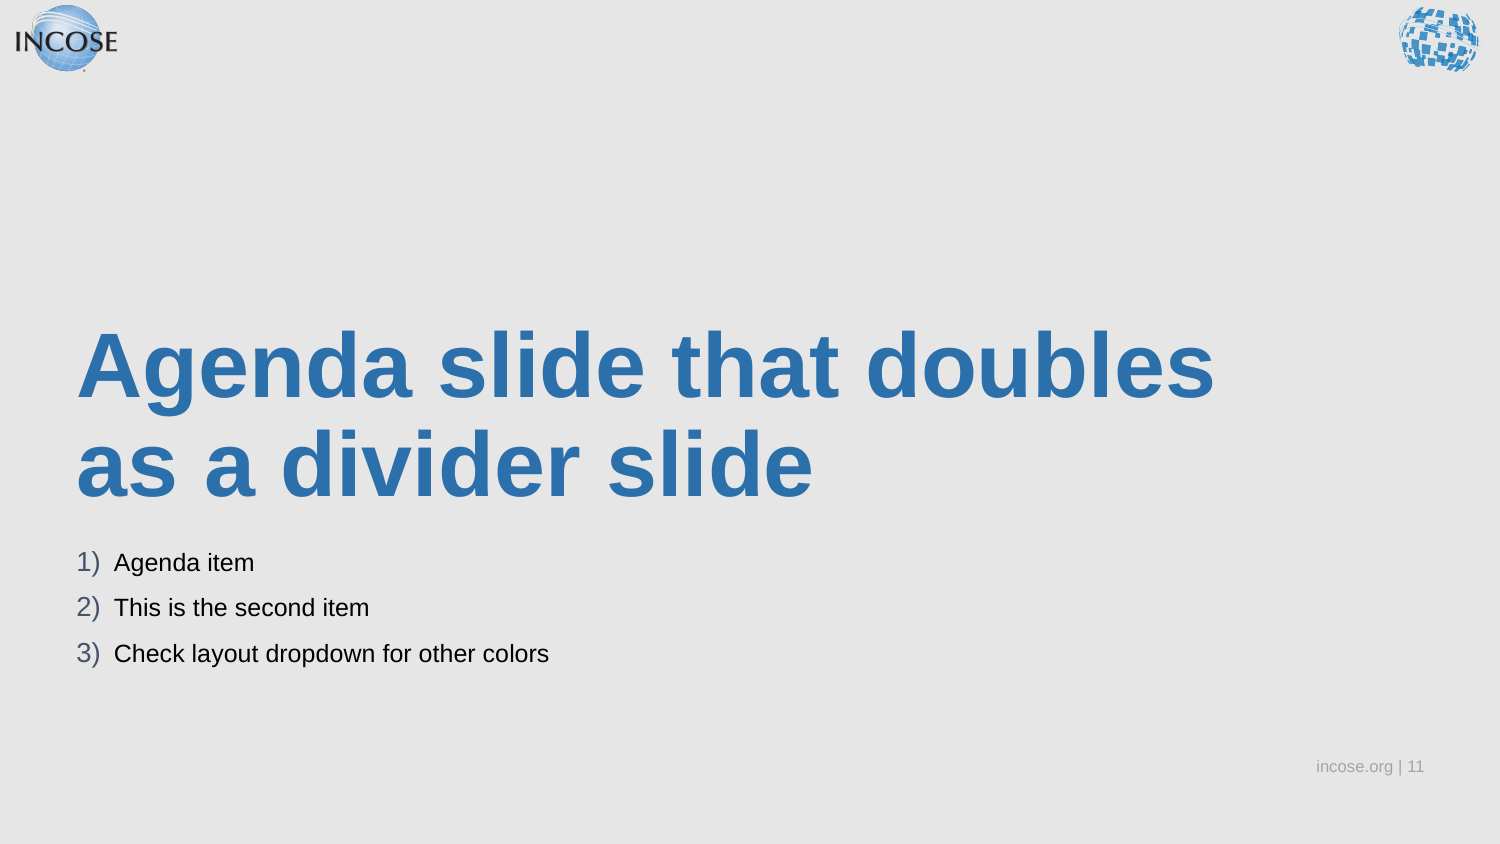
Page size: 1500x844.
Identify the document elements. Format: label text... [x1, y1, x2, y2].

picture [1398, 7, 1484, 72]
picture [16, 5, 118, 72]
list Agenda item This is the second item Check layout dropdown for other colors [76, 538, 1126, 701]
title Agenda slide that doubles as a divider slide [76, 318, 1226, 526]
